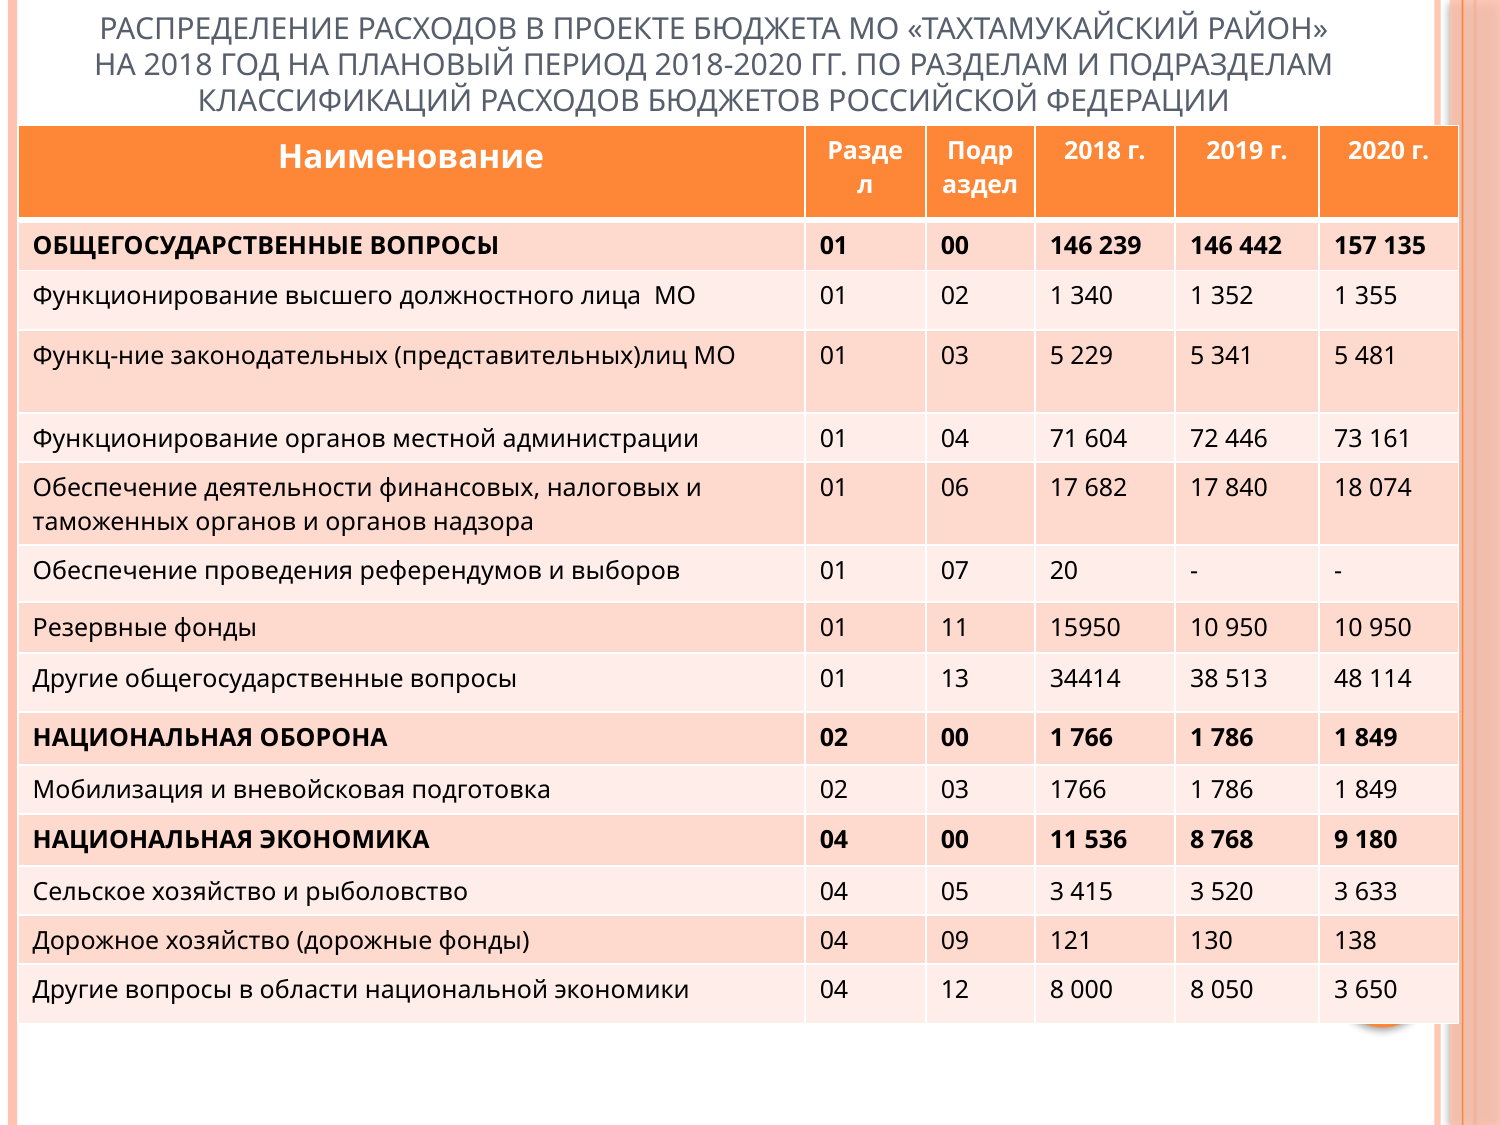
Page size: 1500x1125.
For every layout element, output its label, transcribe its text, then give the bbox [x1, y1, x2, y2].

table_cell 157 135 [1320, 223, 1458, 270]
table_cell 38 513 [1176, 654, 1318, 711]
table_cell 3 633 [1320, 867, 1458, 914]
table_cell Функционирование высшего должностного лица МО [19, 271, 804, 329]
table_cell 146 442 [1176, 223, 1318, 270]
table_cell 04 [927, 414, 1034, 461]
table_cell 1 786 [1176, 713, 1318, 764]
table_cell 09 [927, 916, 1034, 963]
table_cell 02 [927, 271, 1034, 329]
table_cell 01 [806, 414, 925, 461]
table_cell 06 [927, 463, 1034, 544]
table_cell 01 [806, 546, 925, 601]
table_header 2018 г. [1036, 126, 1174, 217]
table_cell 01 [806, 654, 925, 711]
table_cell 01 [806, 223, 925, 270]
table_cell 02 [806, 713, 925, 764]
table_cell 1 849 [1320, 766, 1458, 813]
table_cell 48 114 [1320, 654, 1458, 711]
table_header Подраздел [927, 126, 1034, 217]
table_cell Функц-ние законодательных (представительных)лиц МО [19, 331, 804, 412]
table_cell 15950 [1036, 603, 1174, 652]
table_cell ОБЩЕГОСУДАРСТВЕННЫЕ ВОПРОСЫ [19, 223, 804, 270]
table_cell 11 [927, 603, 1034, 652]
table_cell 13 [927, 654, 1034, 711]
table_cell 04 [806, 815, 925, 865]
table_cell Сельское хозяйство и рыболовство [19, 867, 804, 914]
table_cell Другие вопросы в области национальной экономики [19, 965, 804, 1023]
table_cell 71 604 [1036, 414, 1174, 461]
table_cell 04 [806, 965, 925, 1023]
table_cell - [1176, 546, 1318, 601]
table_cell 34414 [1036, 654, 1174, 711]
table_cell Резервные фонды [19, 603, 804, 652]
table_cell 01 [806, 603, 925, 652]
table_header 2019 г. [1176, 126, 1318, 217]
table_cell 3 650 [1320, 965, 1458, 1023]
table_cell 07 [927, 546, 1034, 601]
table_cell 10 950 [1176, 603, 1318, 652]
table_cell 5 341 [1176, 331, 1318, 412]
table_cell Мобилизация и вневойсковая подготовка [19, 766, 804, 813]
table_cell 8 000 [1036, 965, 1174, 1023]
table_cell 1 355 [1320, 271, 1458, 329]
table_cell 1 766 [1036, 713, 1174, 764]
table_header Раздел [806, 126, 925, 217]
table_cell 72 446 [1176, 414, 1318, 461]
table_cell 03 [927, 766, 1034, 813]
table_cell 138 [1320, 916, 1458, 963]
table_cell 00 [927, 815, 1034, 865]
table_cell 00 [927, 223, 1034, 270]
table_cell Функционирование органов местной администрации [19, 414, 804, 461]
table_cell 04 [806, 916, 925, 963]
title Распределение расходов в проекте бюджета МО «Тахтамукайский район» на 2018 год на плановый период 2018-2020 гг. по разделам и подразделам классификаций расходов бюджетов Российской Федерации [75, 0, 1353, 125]
table_cell 5 481 [1320, 331, 1458, 412]
table_cell 18 074 [1320, 463, 1458, 544]
table_cell 04 [806, 867, 925, 914]
table_cell 01 [806, 271, 925, 329]
table_cell 146 239 [1036, 223, 1174, 270]
table_cell 73 161 [1320, 414, 1458, 461]
table_cell 121 [1036, 916, 1174, 963]
table_cell 20 [1036, 546, 1174, 601]
table_cell 05 [927, 867, 1034, 914]
table_cell 3 415 [1036, 867, 1174, 914]
table_header 2020 г. [1320, 126, 1458, 217]
table_cell 03 [927, 331, 1034, 412]
table_cell 10 950 [1320, 603, 1458, 652]
table_cell 1 352 [1176, 271, 1318, 329]
table_cell 17 840 [1176, 463, 1318, 544]
table_cell НАЦИОНАЛЬНАЯ ЭКОНОМИКА [19, 815, 804, 865]
table_header Наименование [19, 126, 804, 217]
table_cell 9 180 [1320, 815, 1458, 865]
table_cell Дорожное хозяйство (дорожные фонды) [19, 916, 804, 963]
table_cell 02 [806, 766, 925, 813]
table_cell 5 229 [1036, 331, 1174, 412]
table_cell 1 340 [1036, 271, 1174, 329]
table_cell 130 [1176, 916, 1318, 963]
table_cell 00 [927, 713, 1034, 764]
table_cell 17 682 [1036, 463, 1174, 544]
table_cell - [1320, 546, 1458, 601]
table_cell 1766 [1036, 766, 1174, 813]
table_cell Обеспечение проведения референдумов и выборов [19, 546, 804, 601]
table_cell 12 [927, 965, 1034, 1023]
table_cell 8 050 [1176, 965, 1318, 1023]
table_cell 3 520 [1176, 867, 1318, 914]
table_cell 11 536 [1036, 815, 1174, 865]
table_cell 01 [806, 463, 925, 544]
table_cell Другие общегосударственные вопросы [19, 654, 804, 711]
table_cell 8 768 [1176, 815, 1318, 865]
table_cell 1 849 [1320, 713, 1458, 764]
table_cell НАЦИОНАЛЬНАЯ ОБОРОНА [19, 713, 804, 764]
table_cell 01 [806, 331, 925, 412]
table_cell Обеспечение деятельности финансовых, налоговых и таможенных органов и органов надзора [19, 463, 804, 544]
table_cell 1 786 [1176, 766, 1318, 813]
